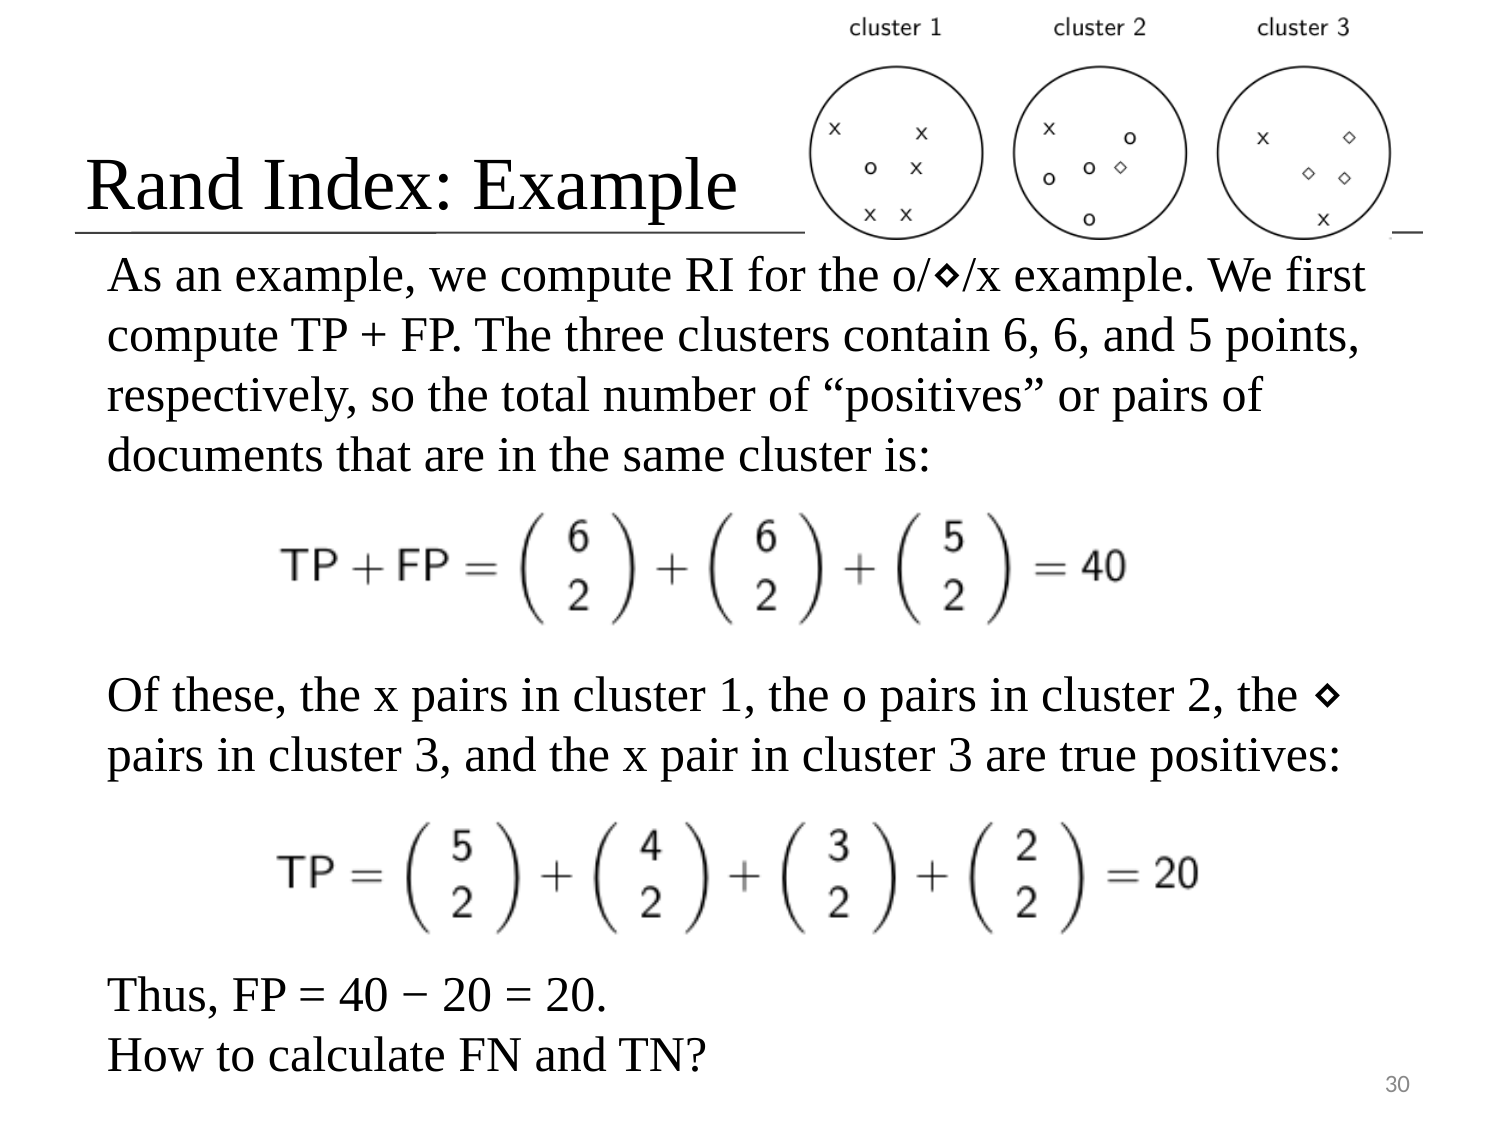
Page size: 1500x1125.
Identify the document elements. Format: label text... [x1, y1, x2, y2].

picture [269, 503, 1135, 634]
picture [273, 808, 1215, 939]
picture [805, 15, 1392, 241]
text_box As an example, we compute RI for the o/⋄/x example. We first compute TP + FP. The three clusters contain 6, 6, and 5 points, respectively, so the total number of “positives” or pairs of documents that are in the same cluster is: Of these, the x pairs in cluster 1, the o pairs in cluster 2, the ⋄ pairs in cluster 3, and the x pair in cluster 3 are true positives: Thus, FP = 40 − 20 = 20. How to calculate FN and TN? [92, 234, 1454, 1103]
text_box [1253, 0, 1406, 50]
text_box Rand Index: Example [70, 127, 805, 233]
